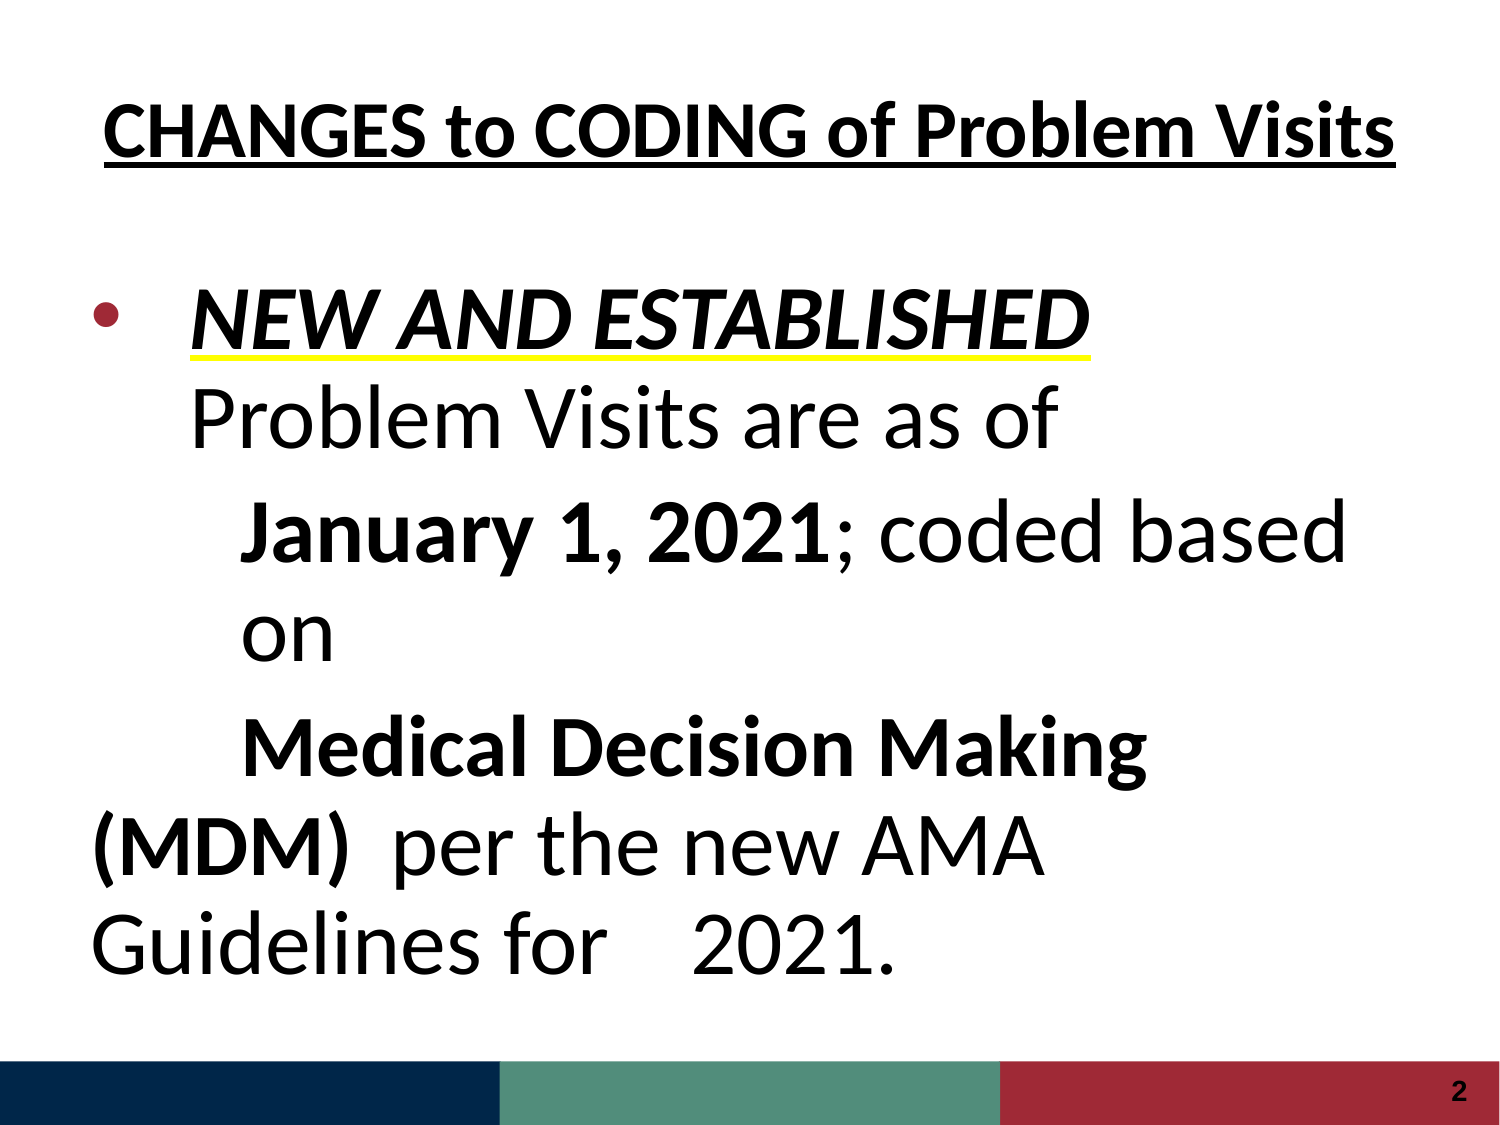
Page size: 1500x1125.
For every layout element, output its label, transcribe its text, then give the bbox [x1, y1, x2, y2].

list NEW AND ESTABLISHED Problem Visits are as of January 1, 2021; coded based on Medical Decision Making (MDM) per the new AMA Guidelines for 2021. [75, 262, 1425, 1075]
title CHANGES to CODING of Problem Visits [75, 37, 1425, 225]
slide_number 2 [1396, 1068, 1483, 1110]
